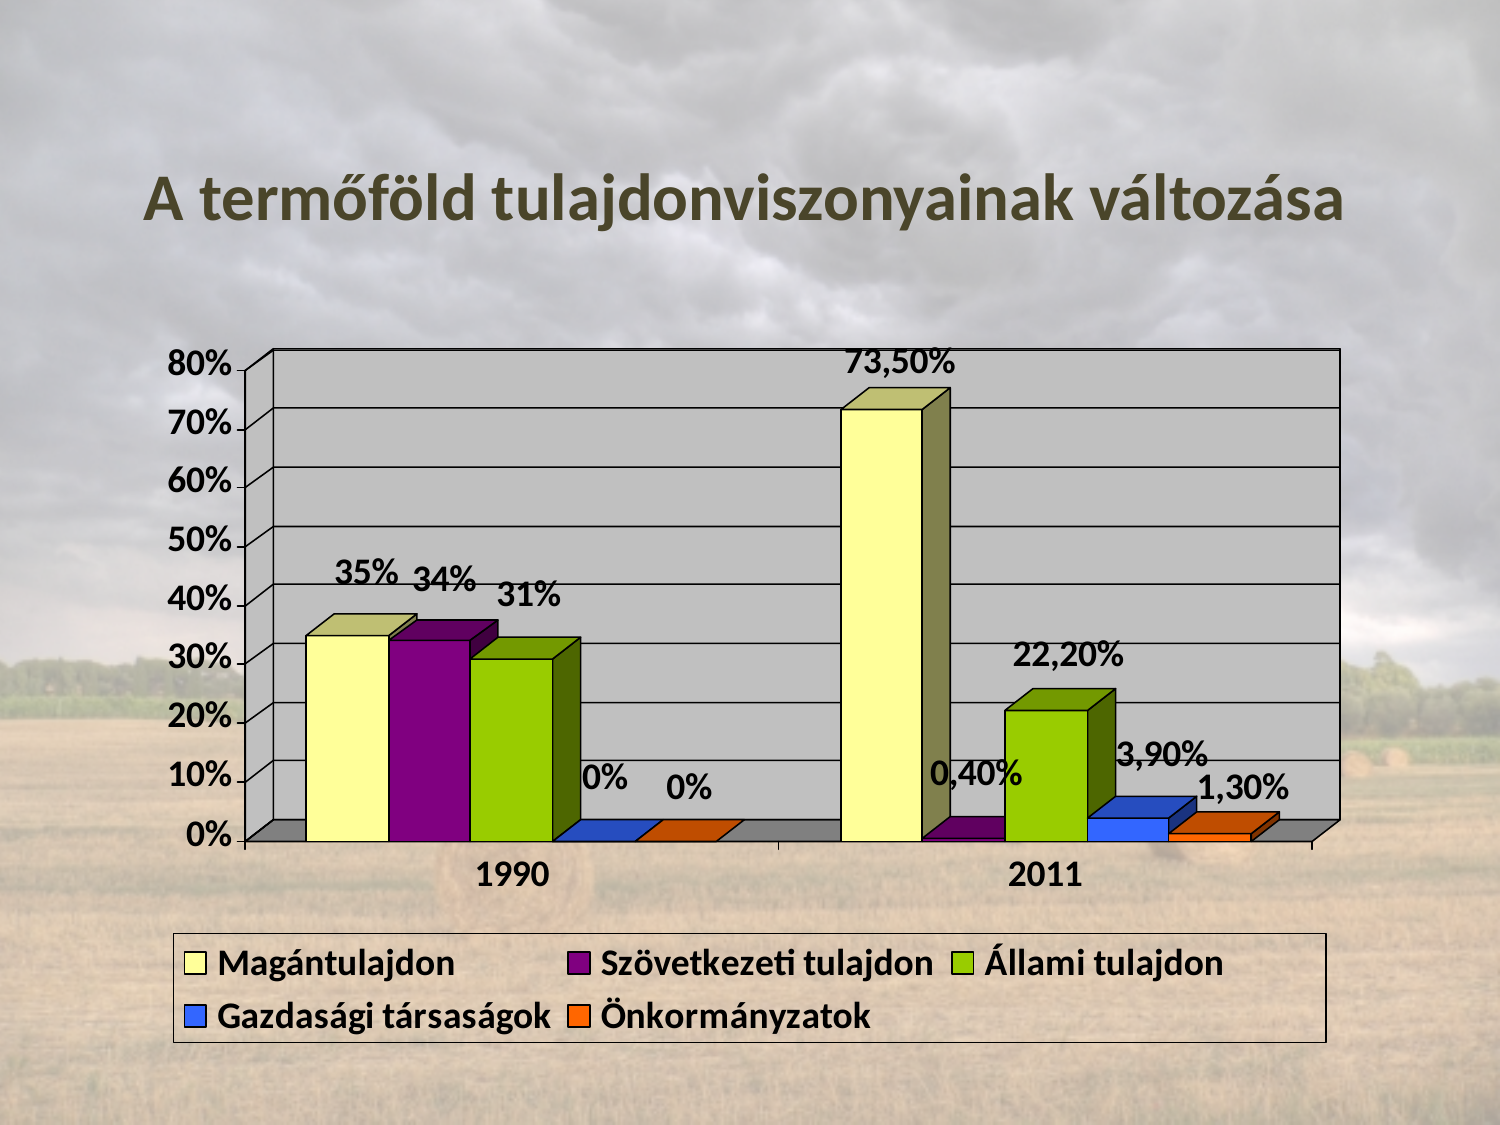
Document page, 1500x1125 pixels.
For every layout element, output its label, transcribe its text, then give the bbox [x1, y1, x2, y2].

title A termőföld tulajdonviszonyainak változása [70, 93, 1421, 295]
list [76, 314, 1425, 1057]
